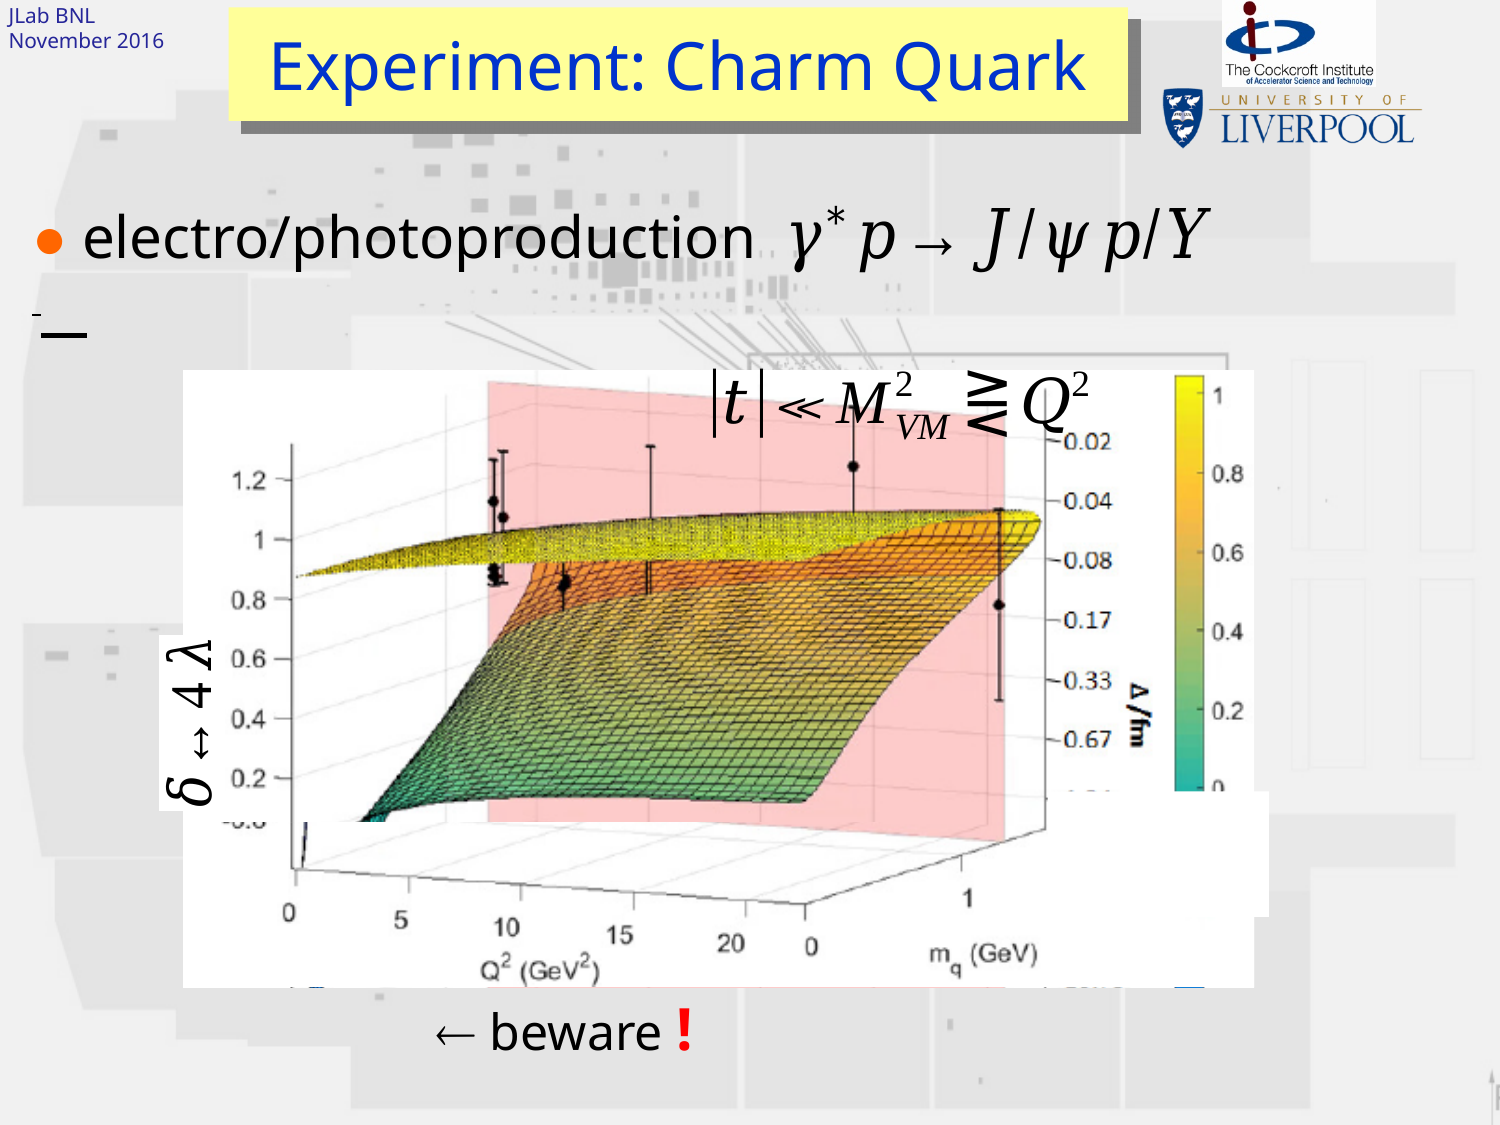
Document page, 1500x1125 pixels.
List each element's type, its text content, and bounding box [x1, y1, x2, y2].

text_box [1259, 791, 1269, 917]
text_box Experiment: Charm Quark [228, 7, 1128, 121]
picture [182, 370, 1255, 988]
text_box ● electro/photoproduction [17, 193, 987, 348]
text_box JLab BNL November 2016 [0, 0, 179, 61]
picture [1151, 0, 1424, 159]
